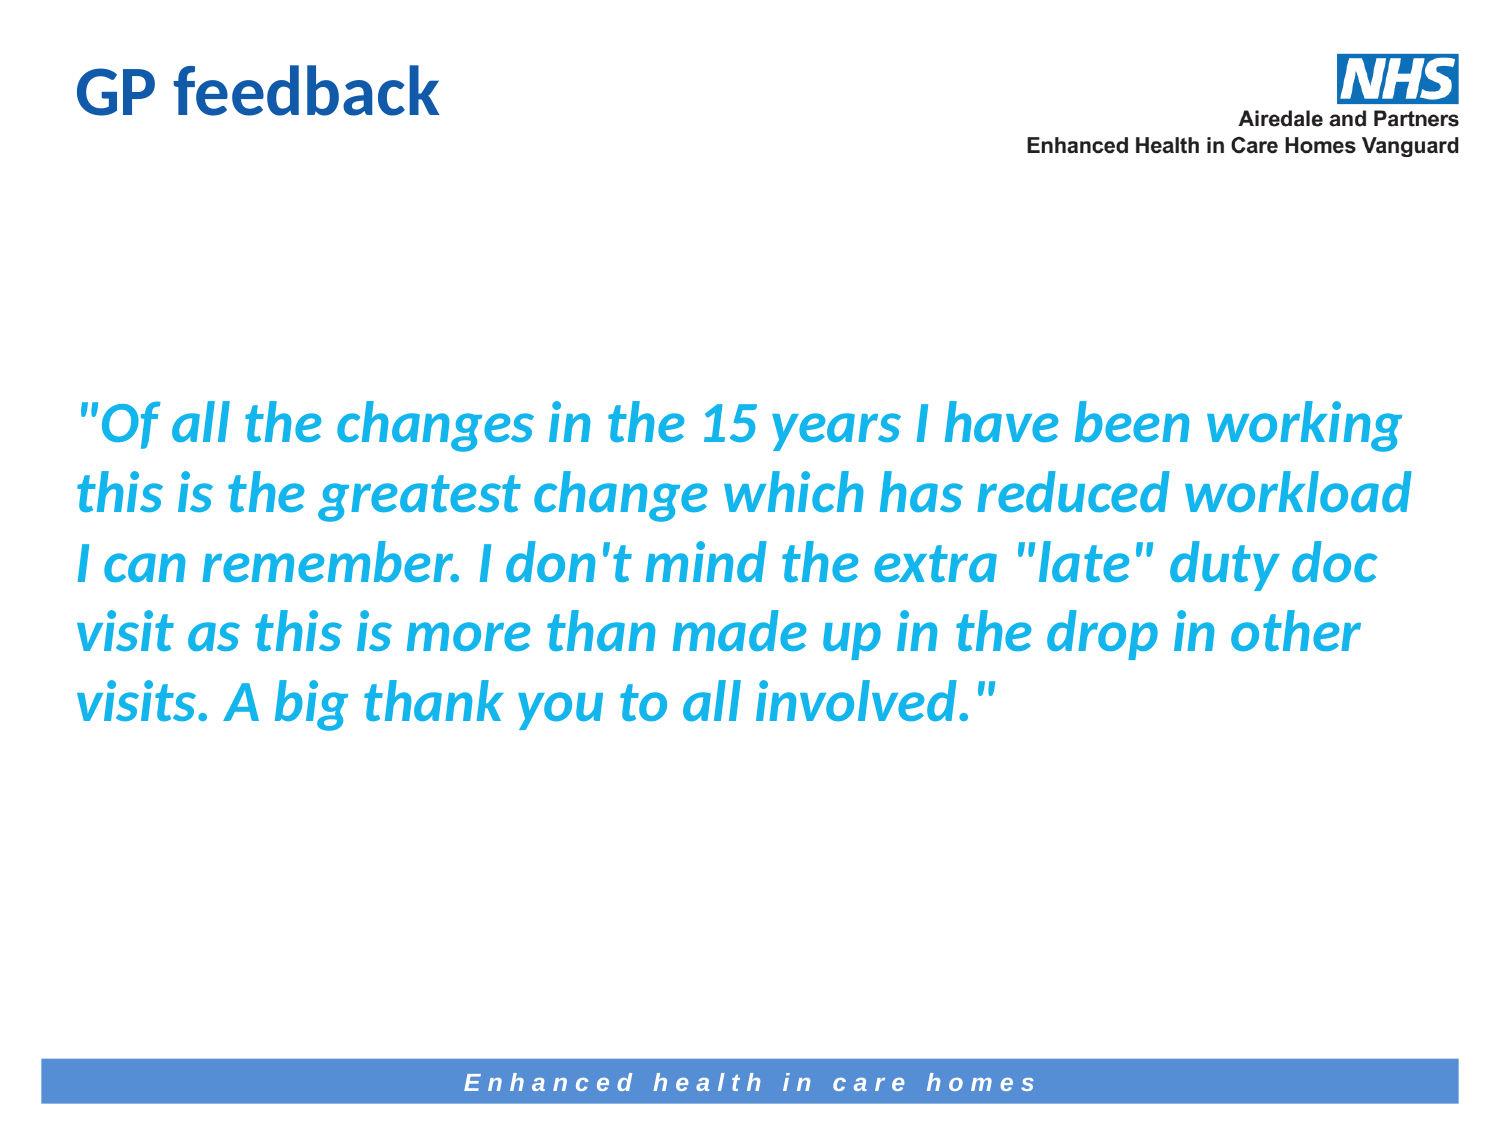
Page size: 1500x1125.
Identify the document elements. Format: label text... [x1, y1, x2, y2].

list "Of all the changes in the 15 years I have been working this is the greatest change which has reduced workload I can remember. I don't mind the extra "late" duty doc visit as this is more than made up in the drop in other visits. A big thank you to all involved." [75, 383, 1425, 1015]
title GP feedback [75, 45, 943, 219]
